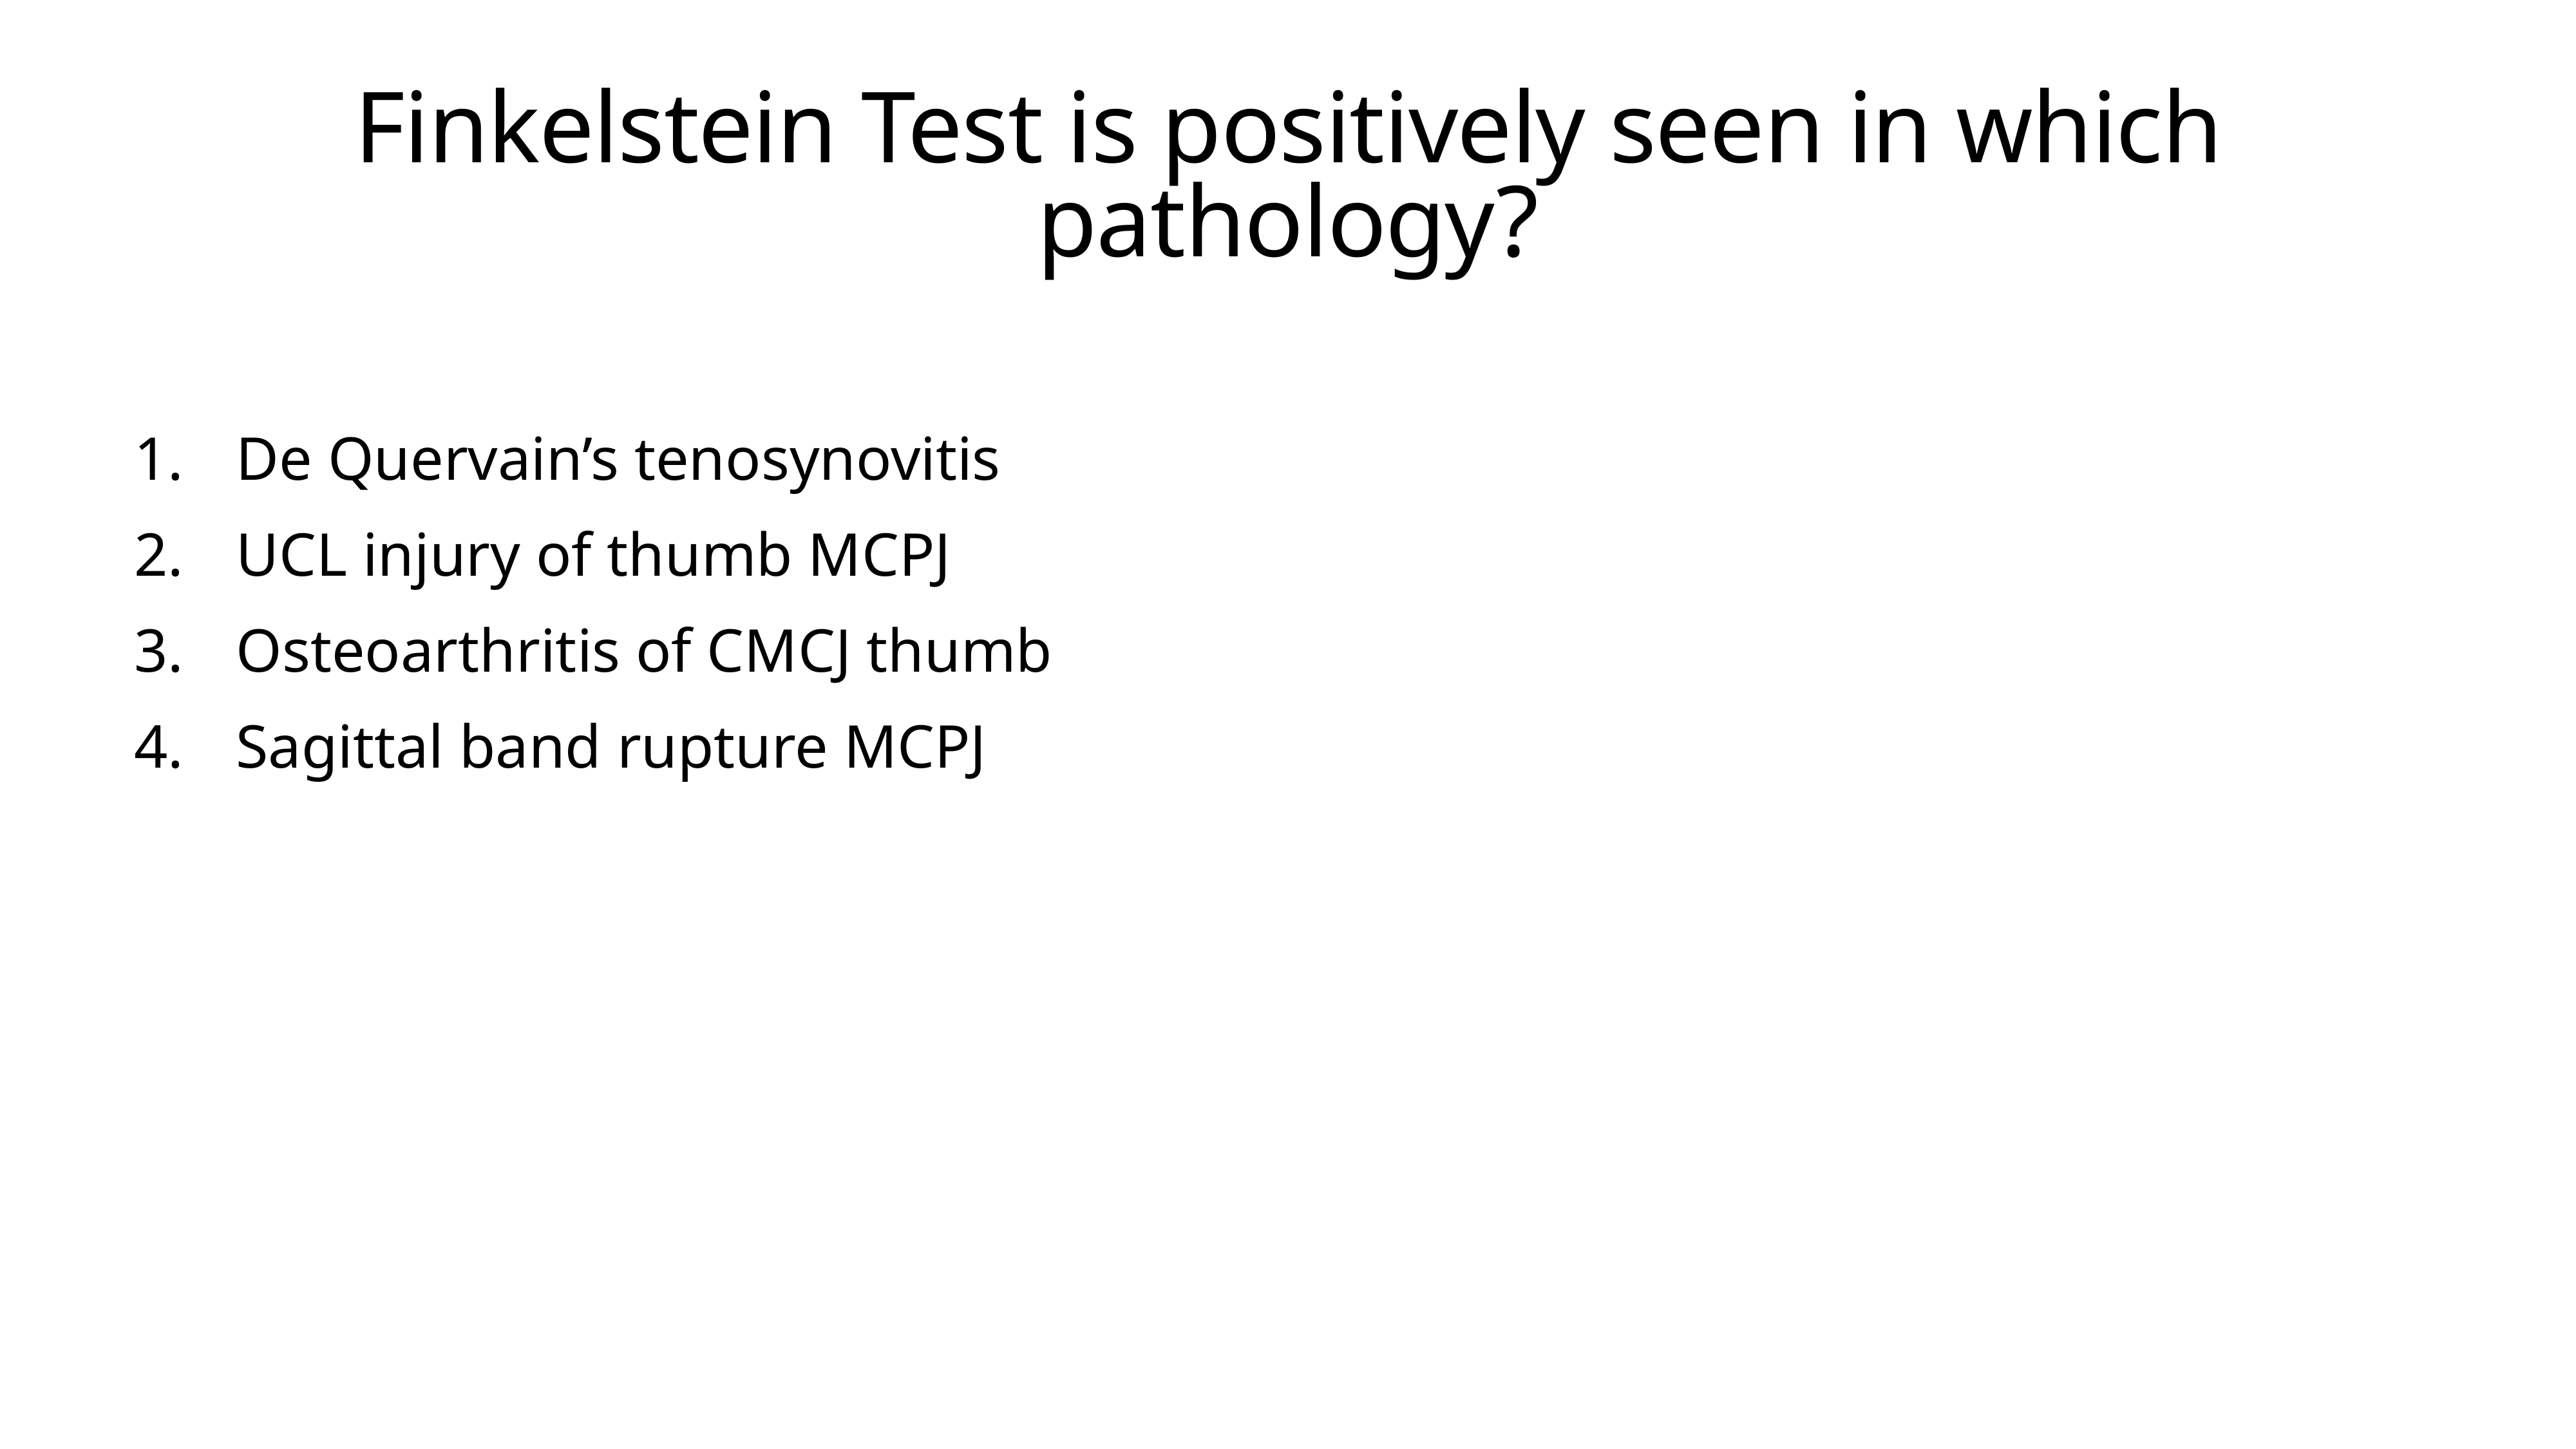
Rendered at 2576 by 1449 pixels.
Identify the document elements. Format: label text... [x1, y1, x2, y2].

list De Quervain’s tenosynovitis UCL injury of thumb MCPJ Osteoarthritis of CMCJ thumb Sagittal band rupture MCPJ [128, 423, 2448, 1321]
title Finkelstein Test is positively seen in which pathology? [128, 81, 2448, 265]
